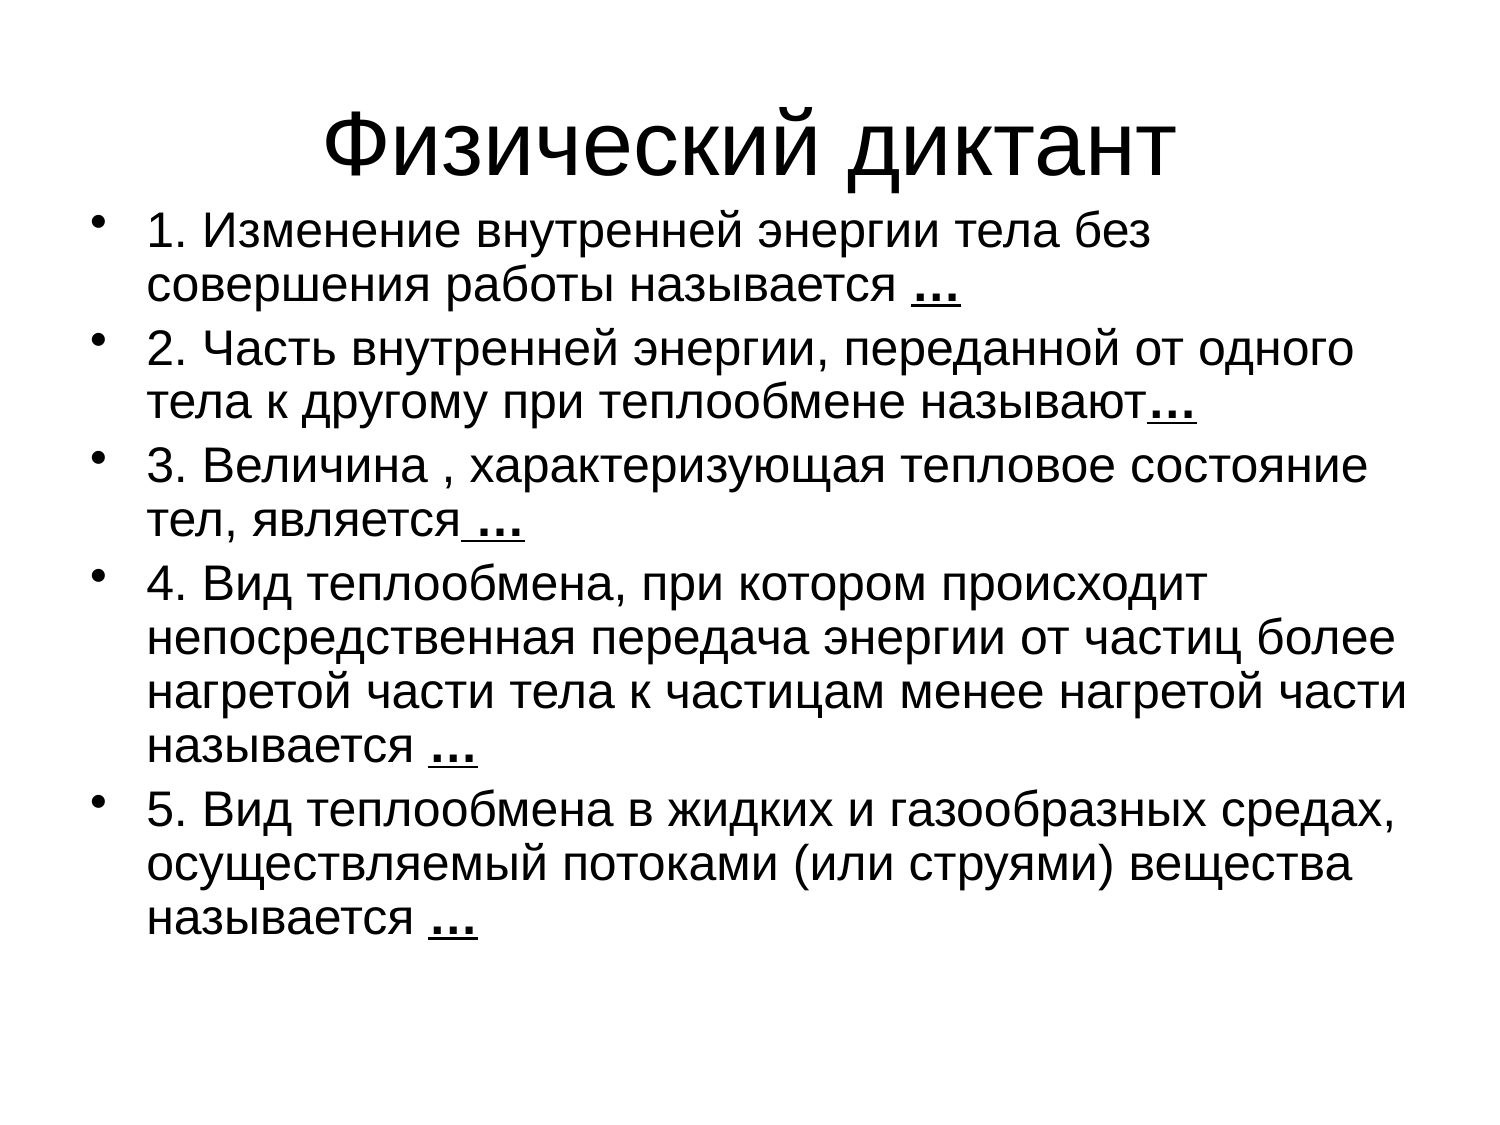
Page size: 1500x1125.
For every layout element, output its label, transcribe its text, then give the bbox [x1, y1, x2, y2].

list 1. Изменение внутренней энергии тела без совершения работы называется … 2. Часть внутренней энергии, переданной от одного тела к другому при теплообмене называют… 3. Величина , характеризующая тепловое состояние тел, является … 4. Вид теплообмена, при котором происходит непосредственная передача энергии от частиц более нагретой части тела к частицам менее нагретой части называется … 5. Вид теплообмена в жидких и газообразных средах, осуществляемый потоками (или струями) вещества называется … [74, 196, 1426, 1006]
title Физический диктант [74, 44, 1426, 196]
